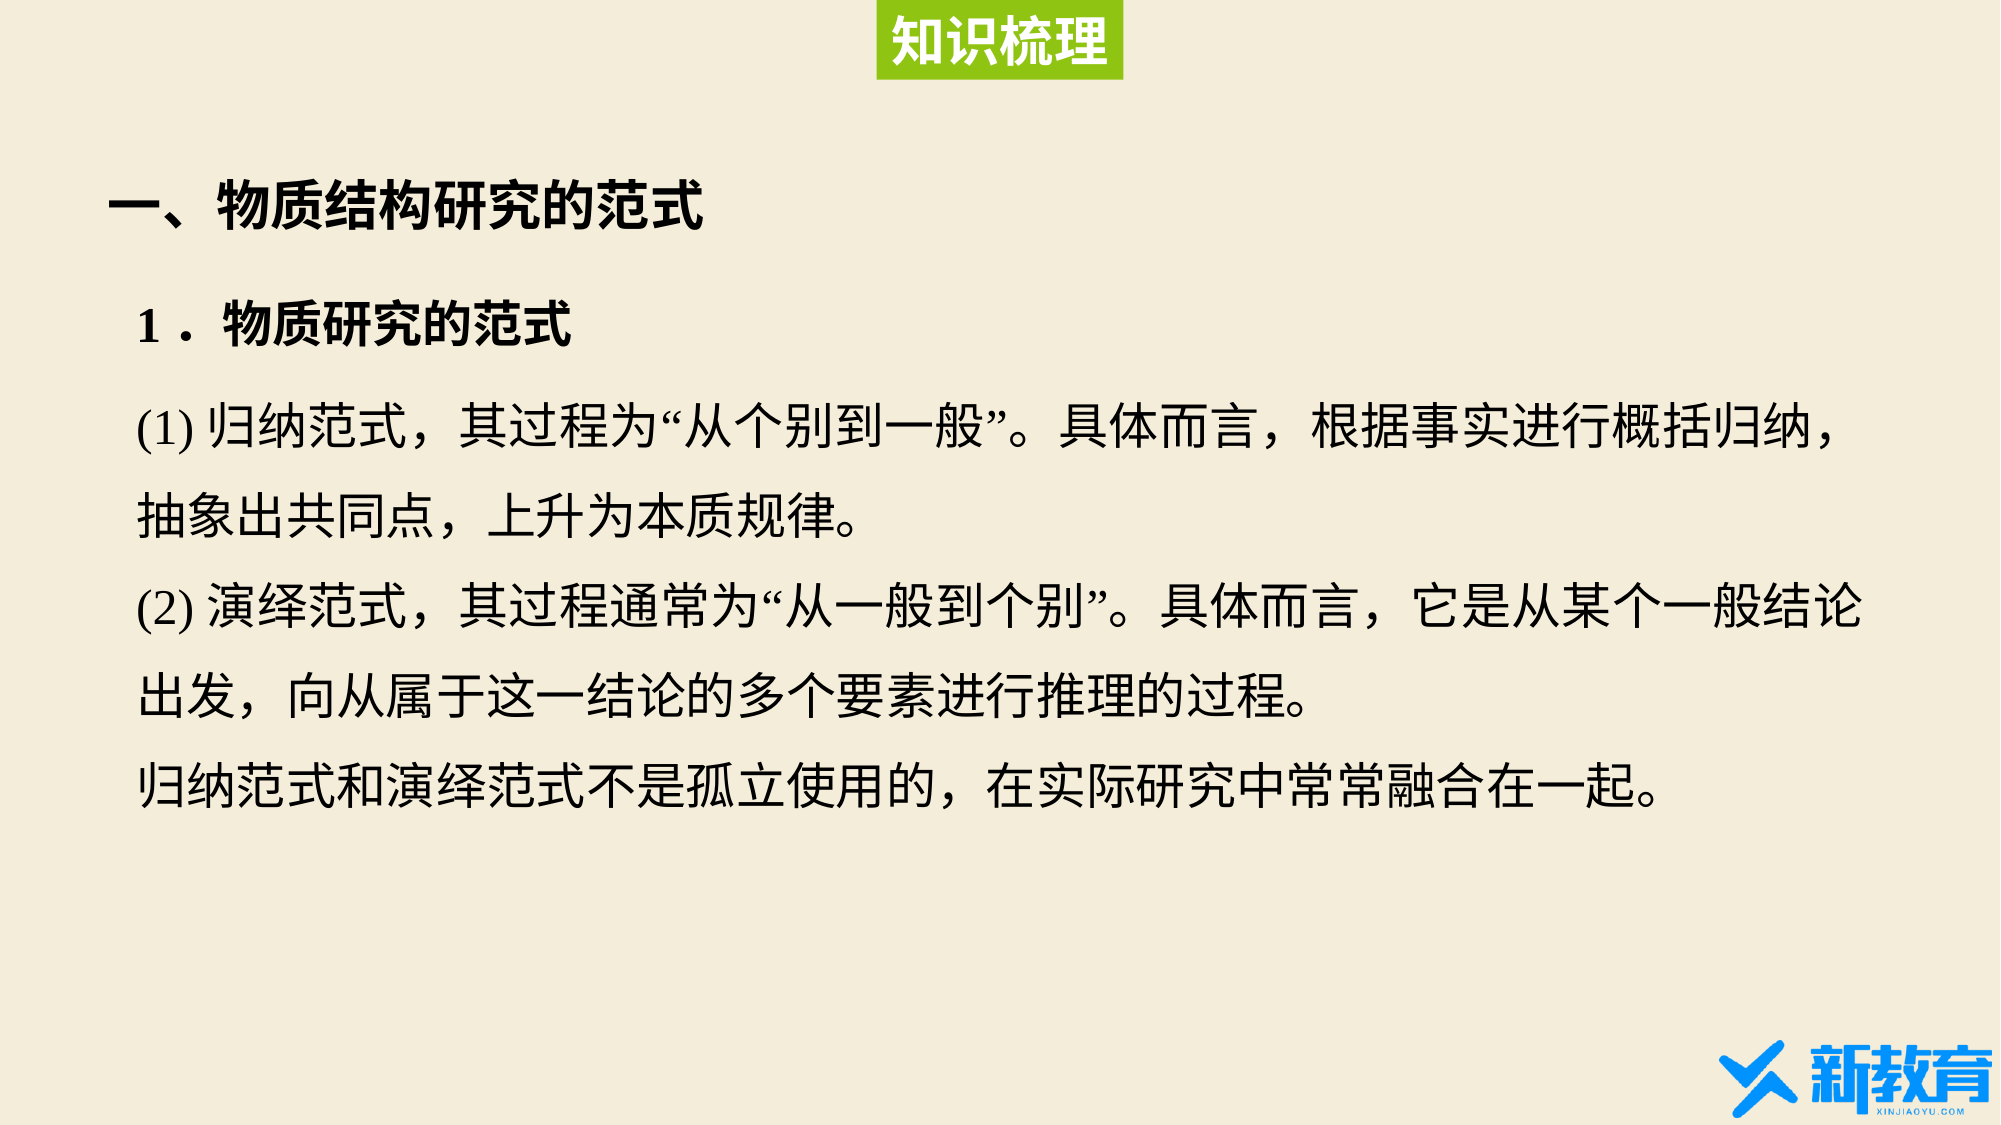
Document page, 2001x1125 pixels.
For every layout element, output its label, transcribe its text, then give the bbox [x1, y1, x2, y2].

text_box 知识梳理 [876, 0, 1124, 80]
text_box 1．物质研究的范式 (1)归纳范式，其过程为“从个别到一般”。具体而言，根据事实进行概括归纳，抽象出共同点，上升为本质规律。 (2)演绎范式，其过程通常为“从一般到个别”。具体而言，它是从某个一般结论出发，向从属于这一结论的多个要素进行推理的过程。 归纳范式和演绎范式不是孤立使用的，在实际研究中常常融合在一起。 [121, 254, 1879, 823]
text_box 一、物质结构研究的范式 [93, 131, 720, 244]
picture [1719, 1040, 1992, 1118]
